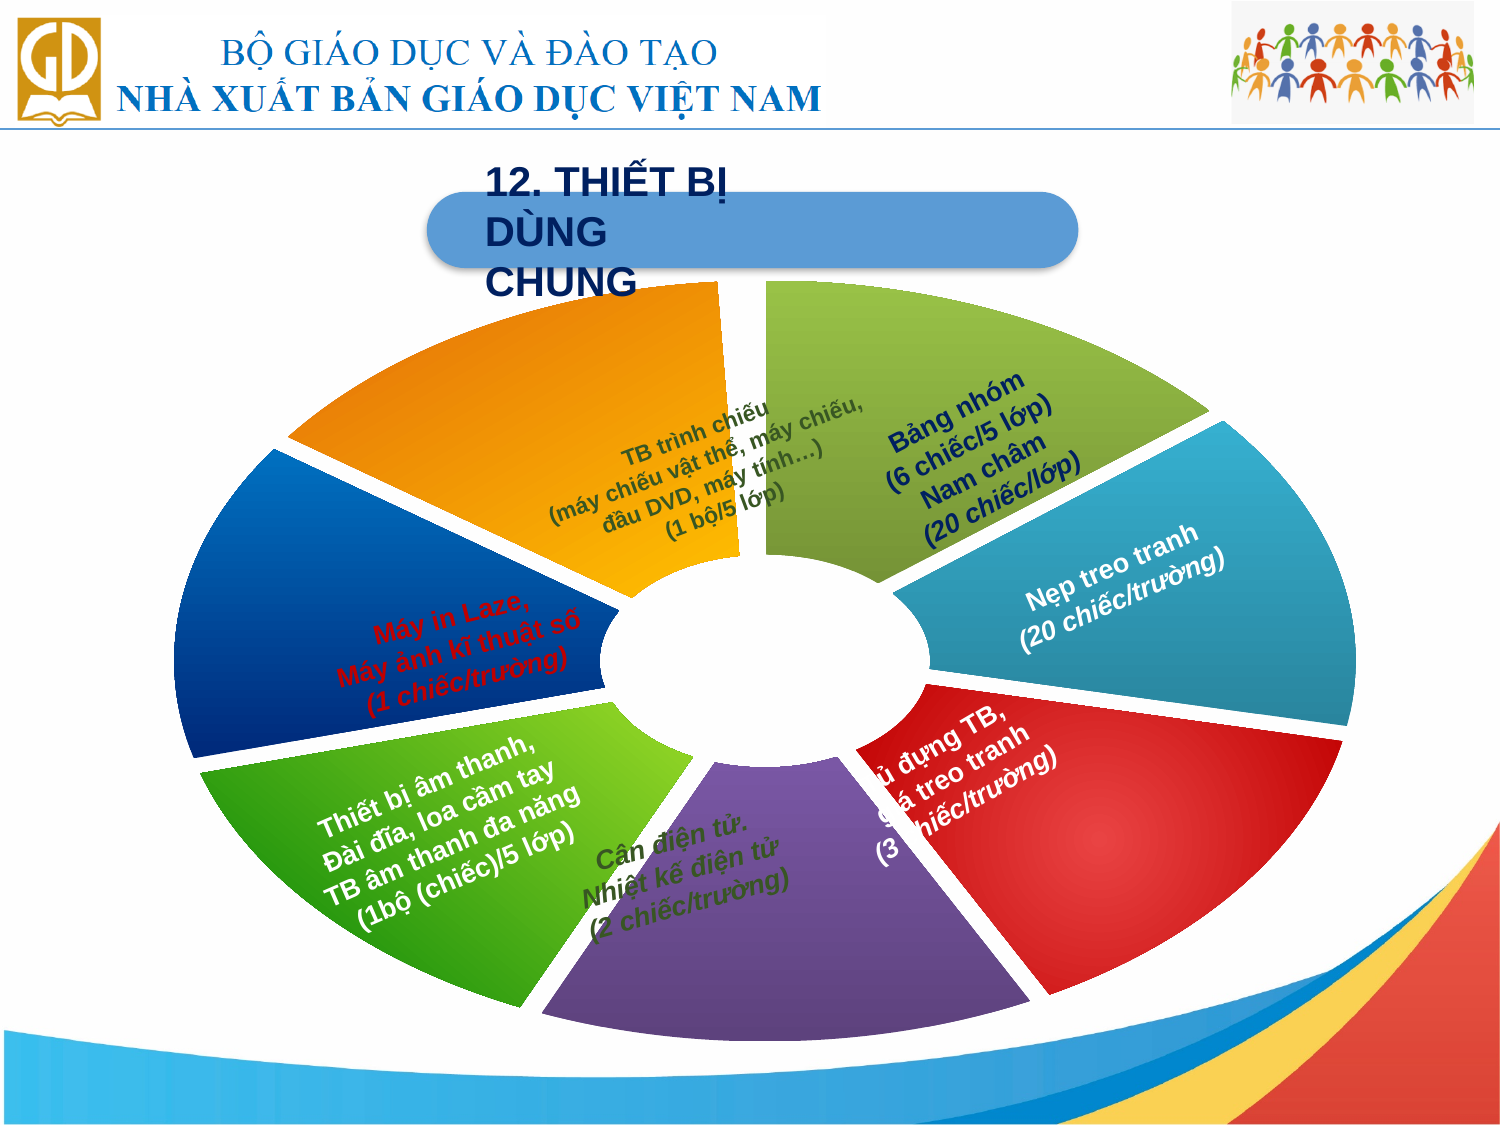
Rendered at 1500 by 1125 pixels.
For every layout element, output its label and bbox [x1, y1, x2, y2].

picture [0, 0, 1500, 128]
picture [0, 130, 1500, 1125]
text_box [174, 280, 1356, 1042]
